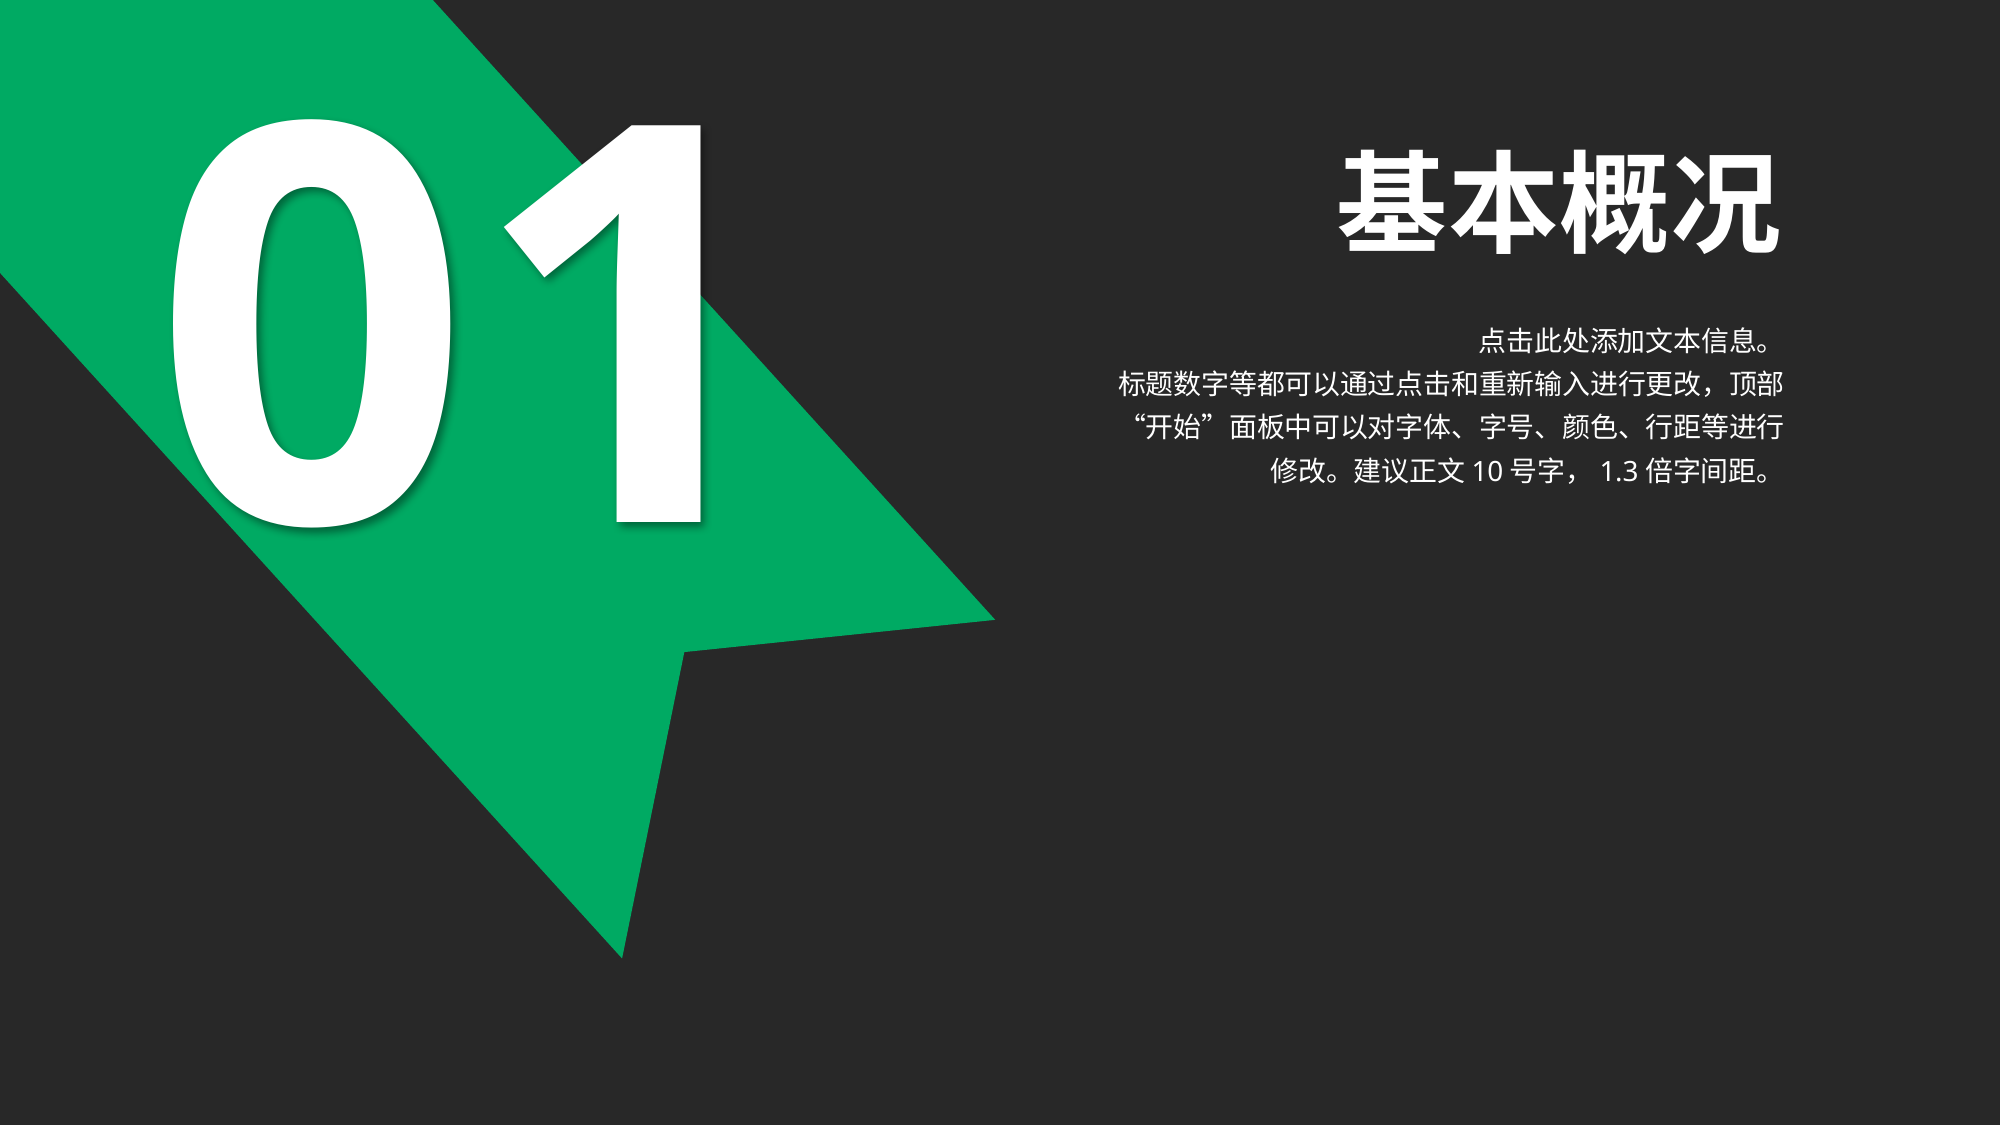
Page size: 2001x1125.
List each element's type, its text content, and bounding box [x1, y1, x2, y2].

text_box [813, 418, 997, 640]
text_box [0, 0, 136, 424]
text_box 01 [138, 0, 804, 641]
text_box [342, 651, 700, 960]
text_box 基本概况 [1321, 113, 1797, 275]
text_box 点击此处添加文本信息。 标题数字等都可以通过点击和重新输入进行更改，顶部“开始”面板中可以对字体、字号、颜色、行距等进行修改。建议正文10号字，1.3倍字间距。 [1085, 306, 1799, 495]
